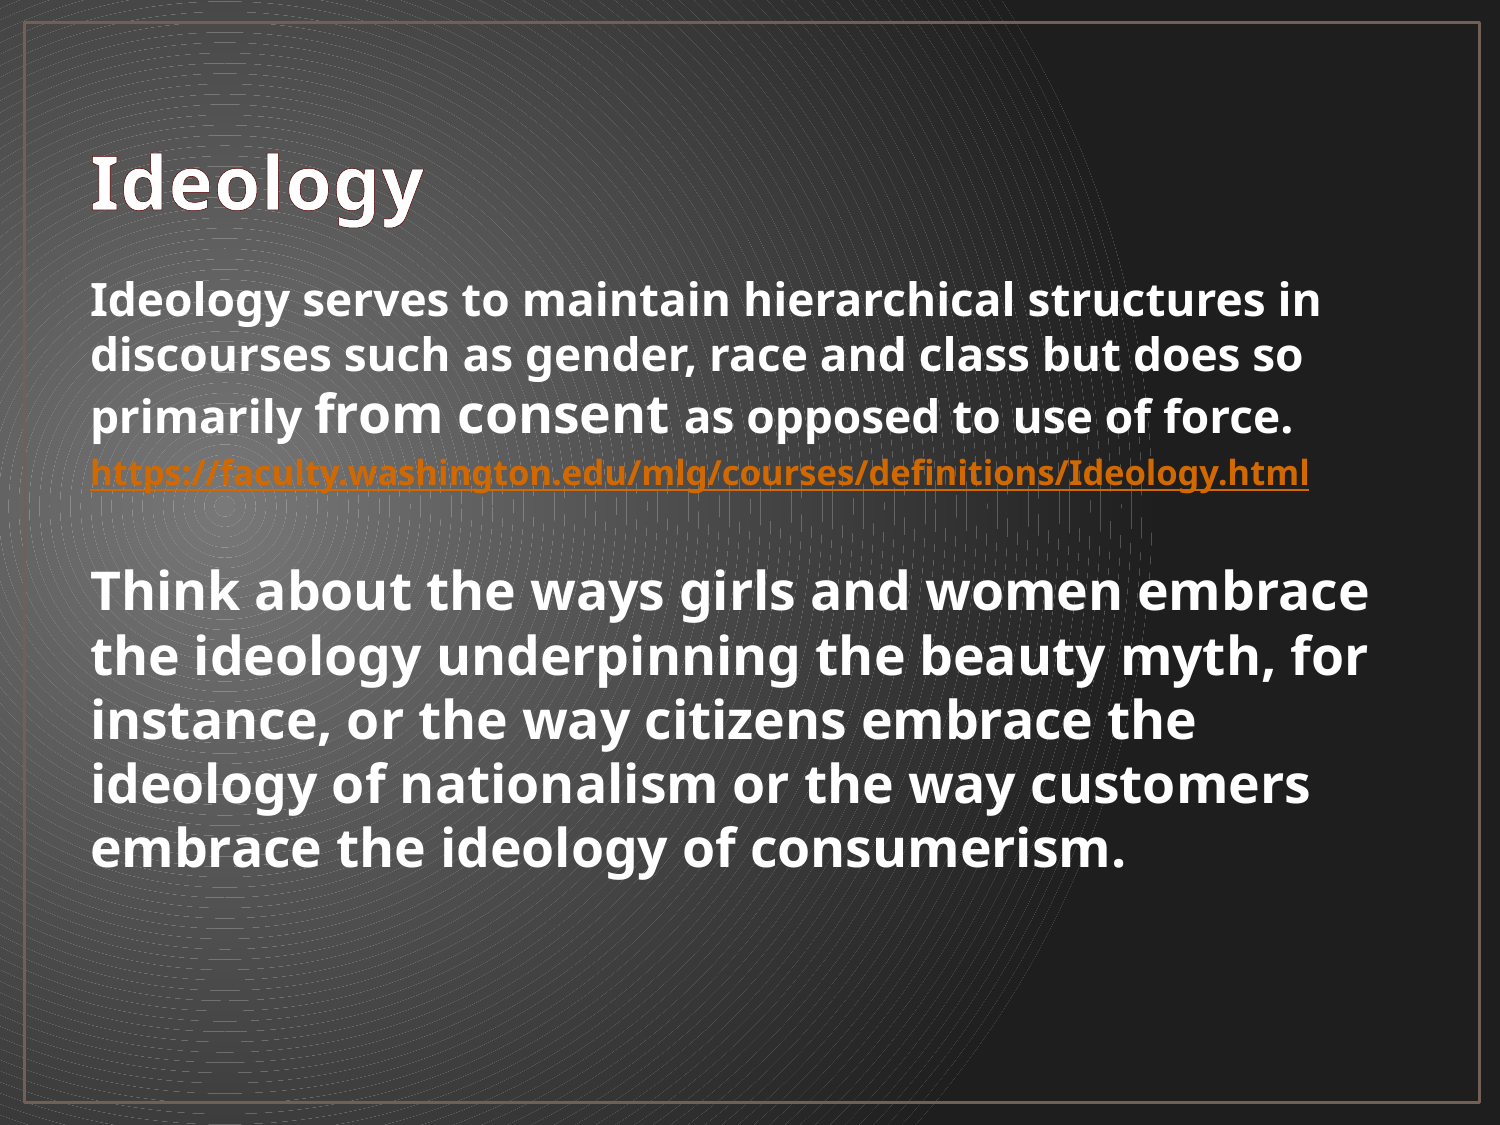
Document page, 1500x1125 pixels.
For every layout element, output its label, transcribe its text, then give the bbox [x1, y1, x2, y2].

list Ideology serves to maintain hierarchical structures in discourses such as gender, race and class but does so primarily from consent as opposed to use of force. https://faculty.washington.edu/mlg/courses/definitions/Ideology.html Think about the ways girls and women embrace the ideology underpinning the beauty myth, for instance, or the way citizens embrace the ideology of nationalism or the way customers embrace the ideology of consumerism. [75, 262, 1425, 1005]
title Ideology [75, 45, 1425, 233]
